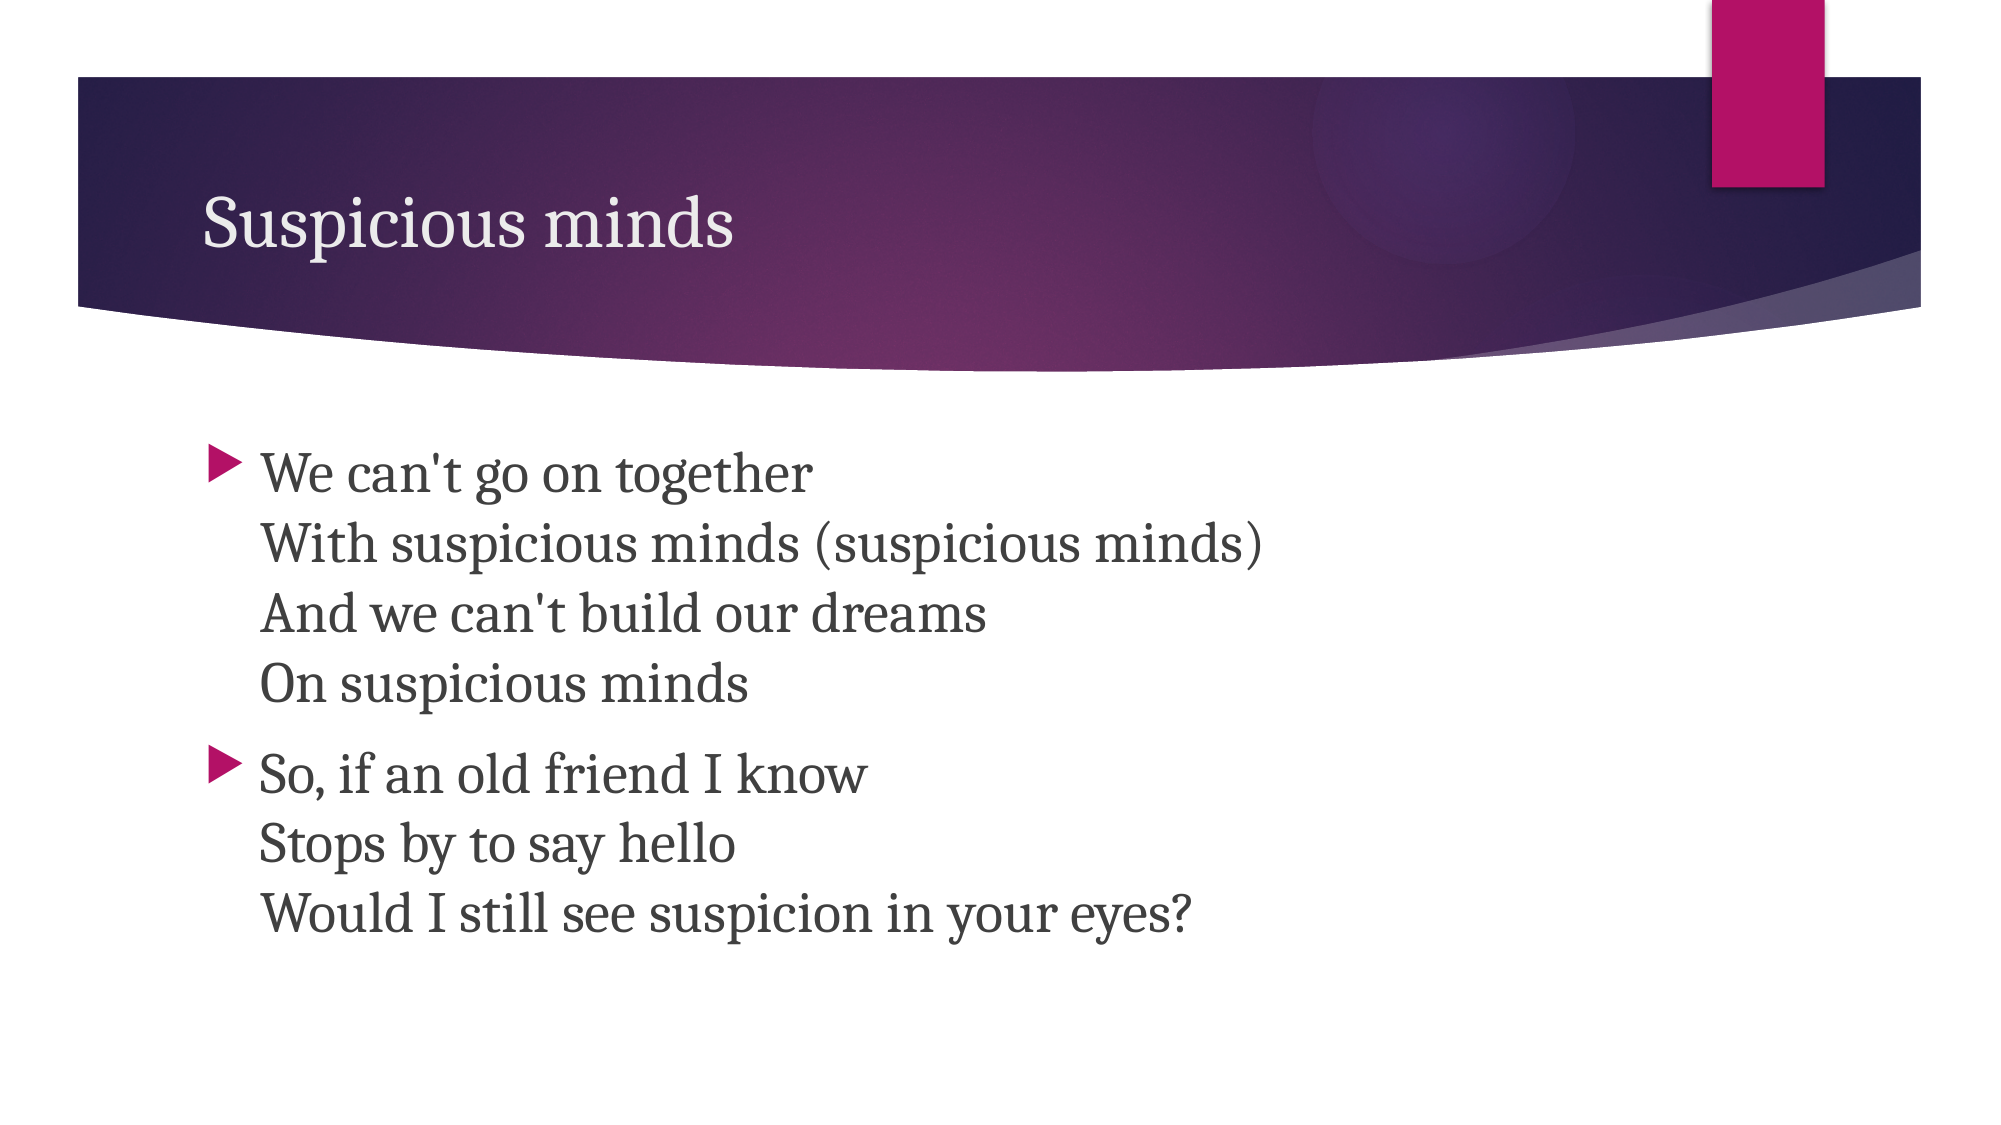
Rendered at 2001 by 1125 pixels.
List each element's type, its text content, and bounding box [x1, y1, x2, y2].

list We can't go on together With suspicious minds (suspicious minds) And we can't build our dreams On suspicious minds So, if an old friend I know Stops by to say hello Would I still see suspicion in your eyes? [189, 427, 1638, 988]
title Suspicious minds [189, 159, 1627, 276]
